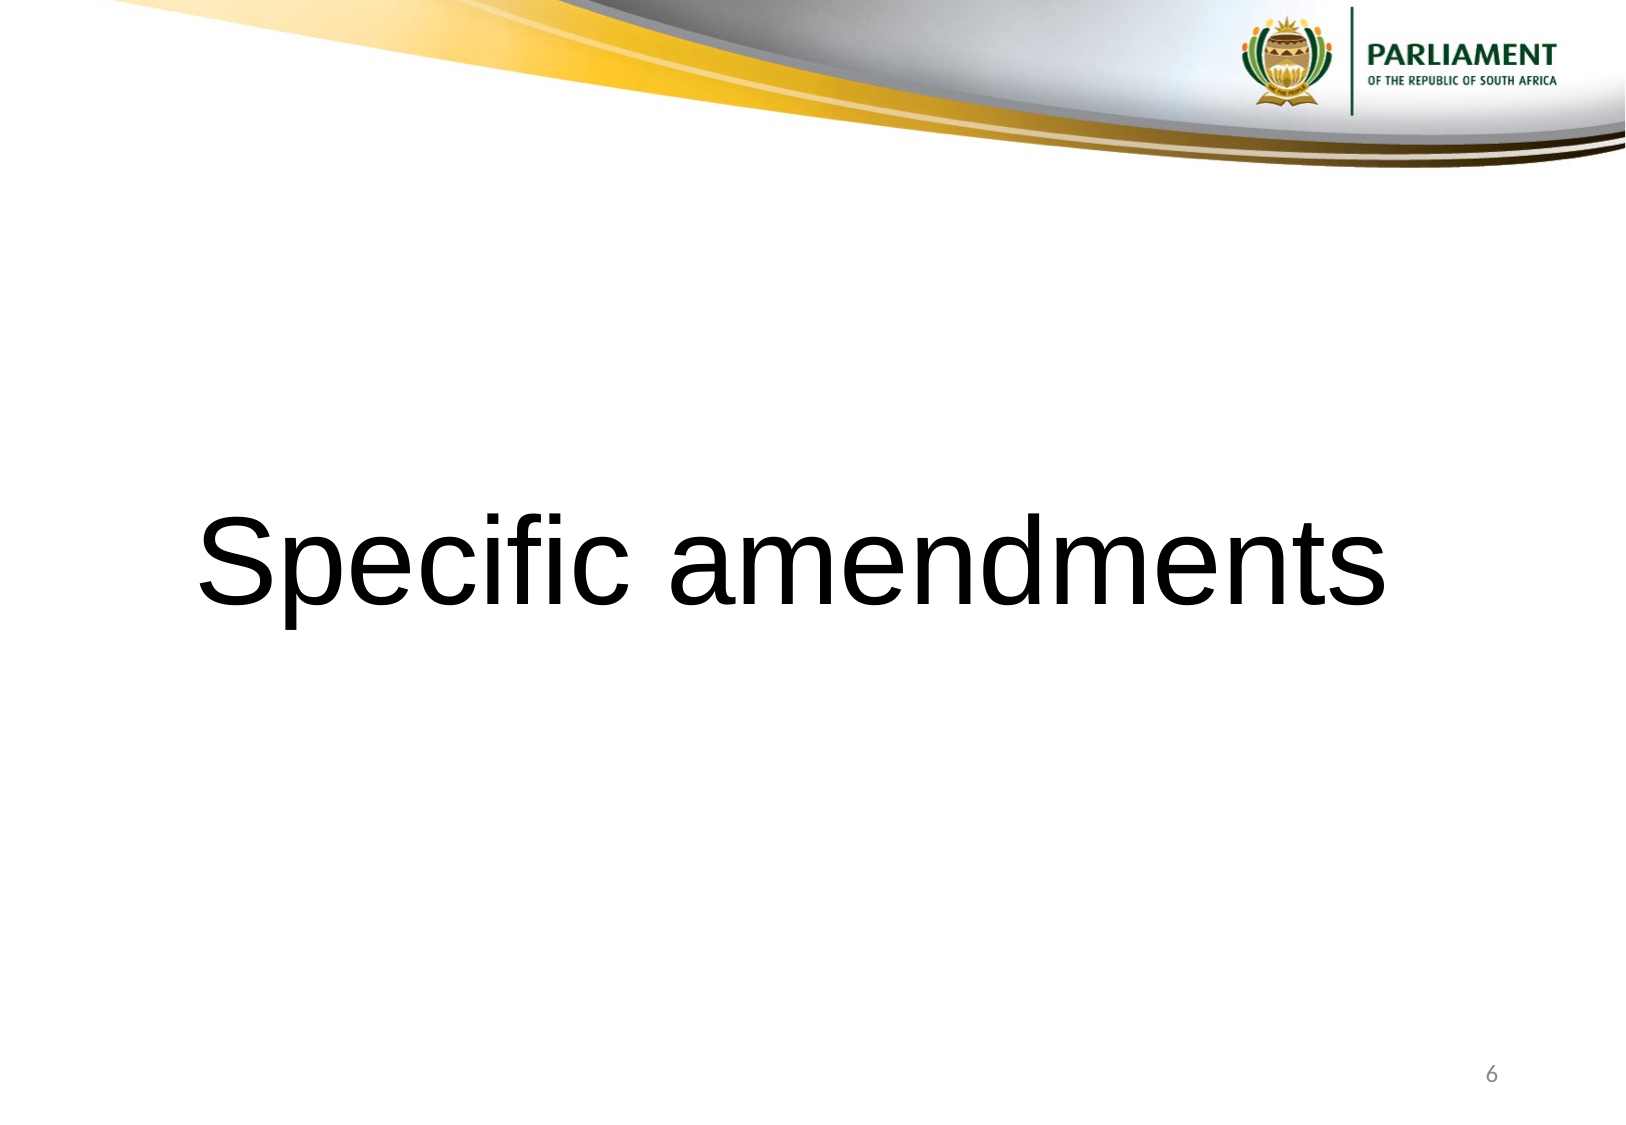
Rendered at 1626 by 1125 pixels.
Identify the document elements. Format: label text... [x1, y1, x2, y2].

title Specific amendments [101, 247, 1483, 640]
slide_number 6 [1147, 1042, 1514, 1103]
picture [0, 0, 1626, 1125]
